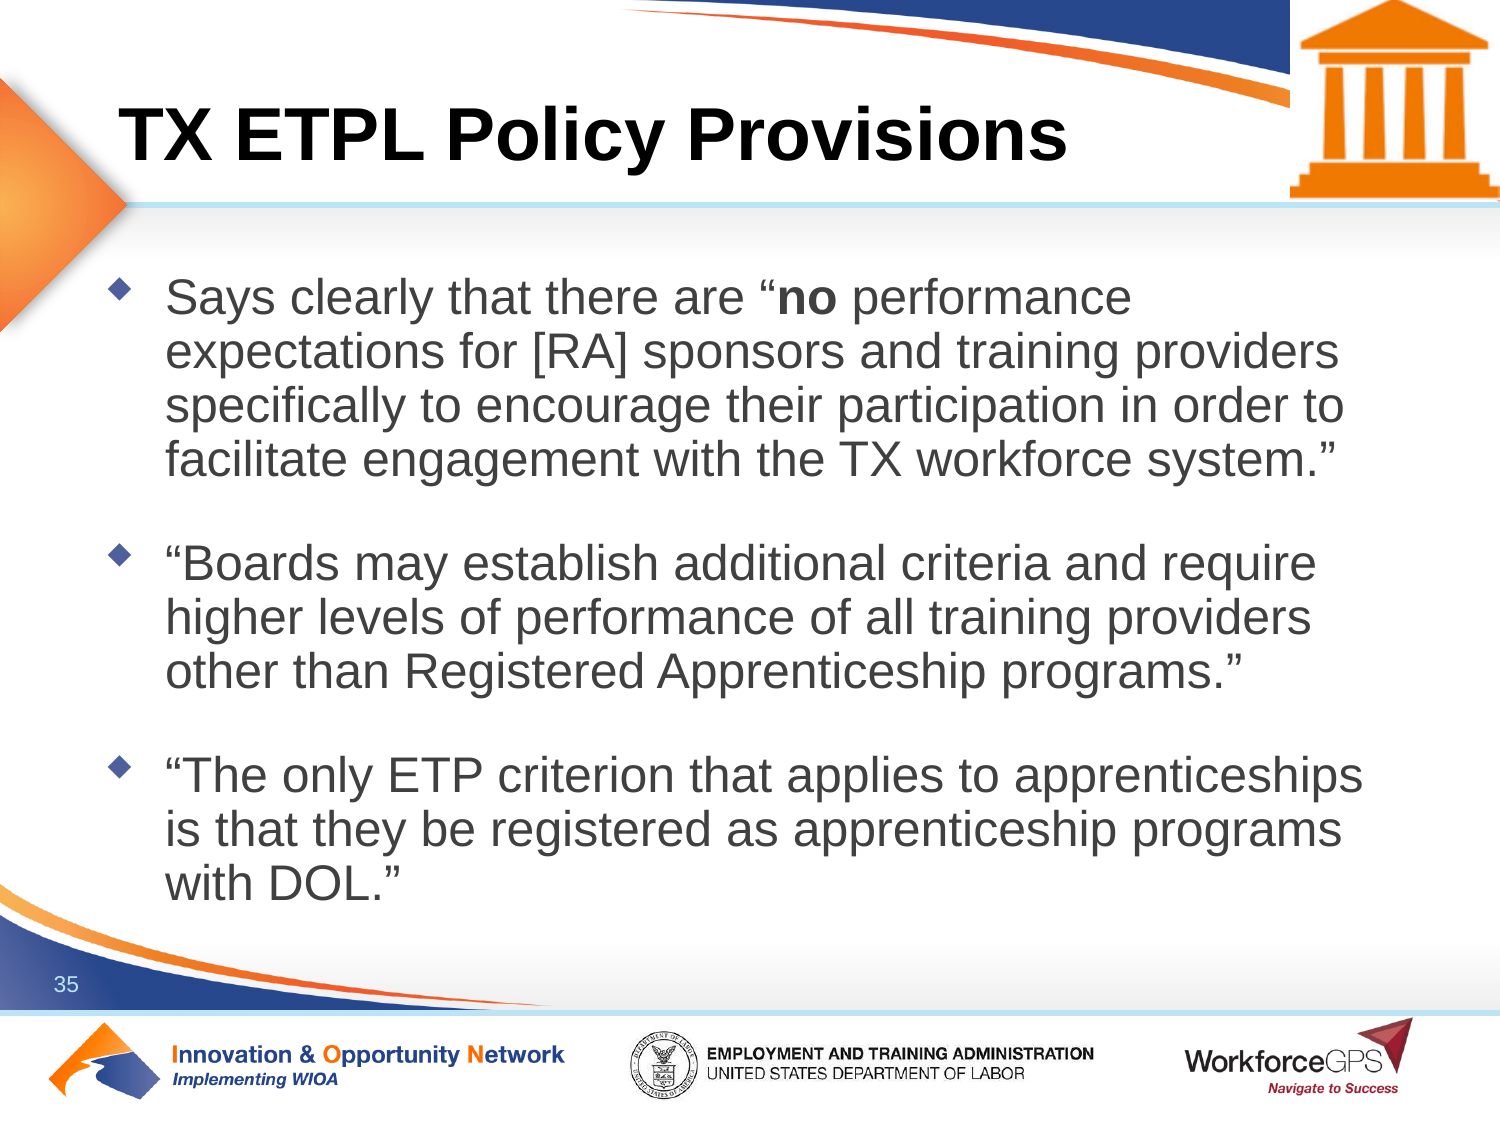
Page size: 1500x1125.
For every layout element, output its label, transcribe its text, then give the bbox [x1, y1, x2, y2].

picture [589, 0, 1500, 202]
picture [1182, 1016, 1415, 1096]
picture [628, 1025, 1097, 1101]
picture [0, 882, 573, 1010]
title TX ETPL Policy Provisions [103, 38, 1290, 185]
picture [39, 1016, 576, 1107]
list Says clearly that there are “no performance expectations for [RA] sponsors and training providers specifically to encourage their participation in order to facilitate engagement with the TX workforce system.” “Boards may establish additional criteria and require higher levels of performance of all training providers other than Registered Apprenticeship programs.” “The only ETP criterion that applies to apprenticeships is that they be registered as apprenticeship programs with DOL.” [37, 264, 1425, 979]
